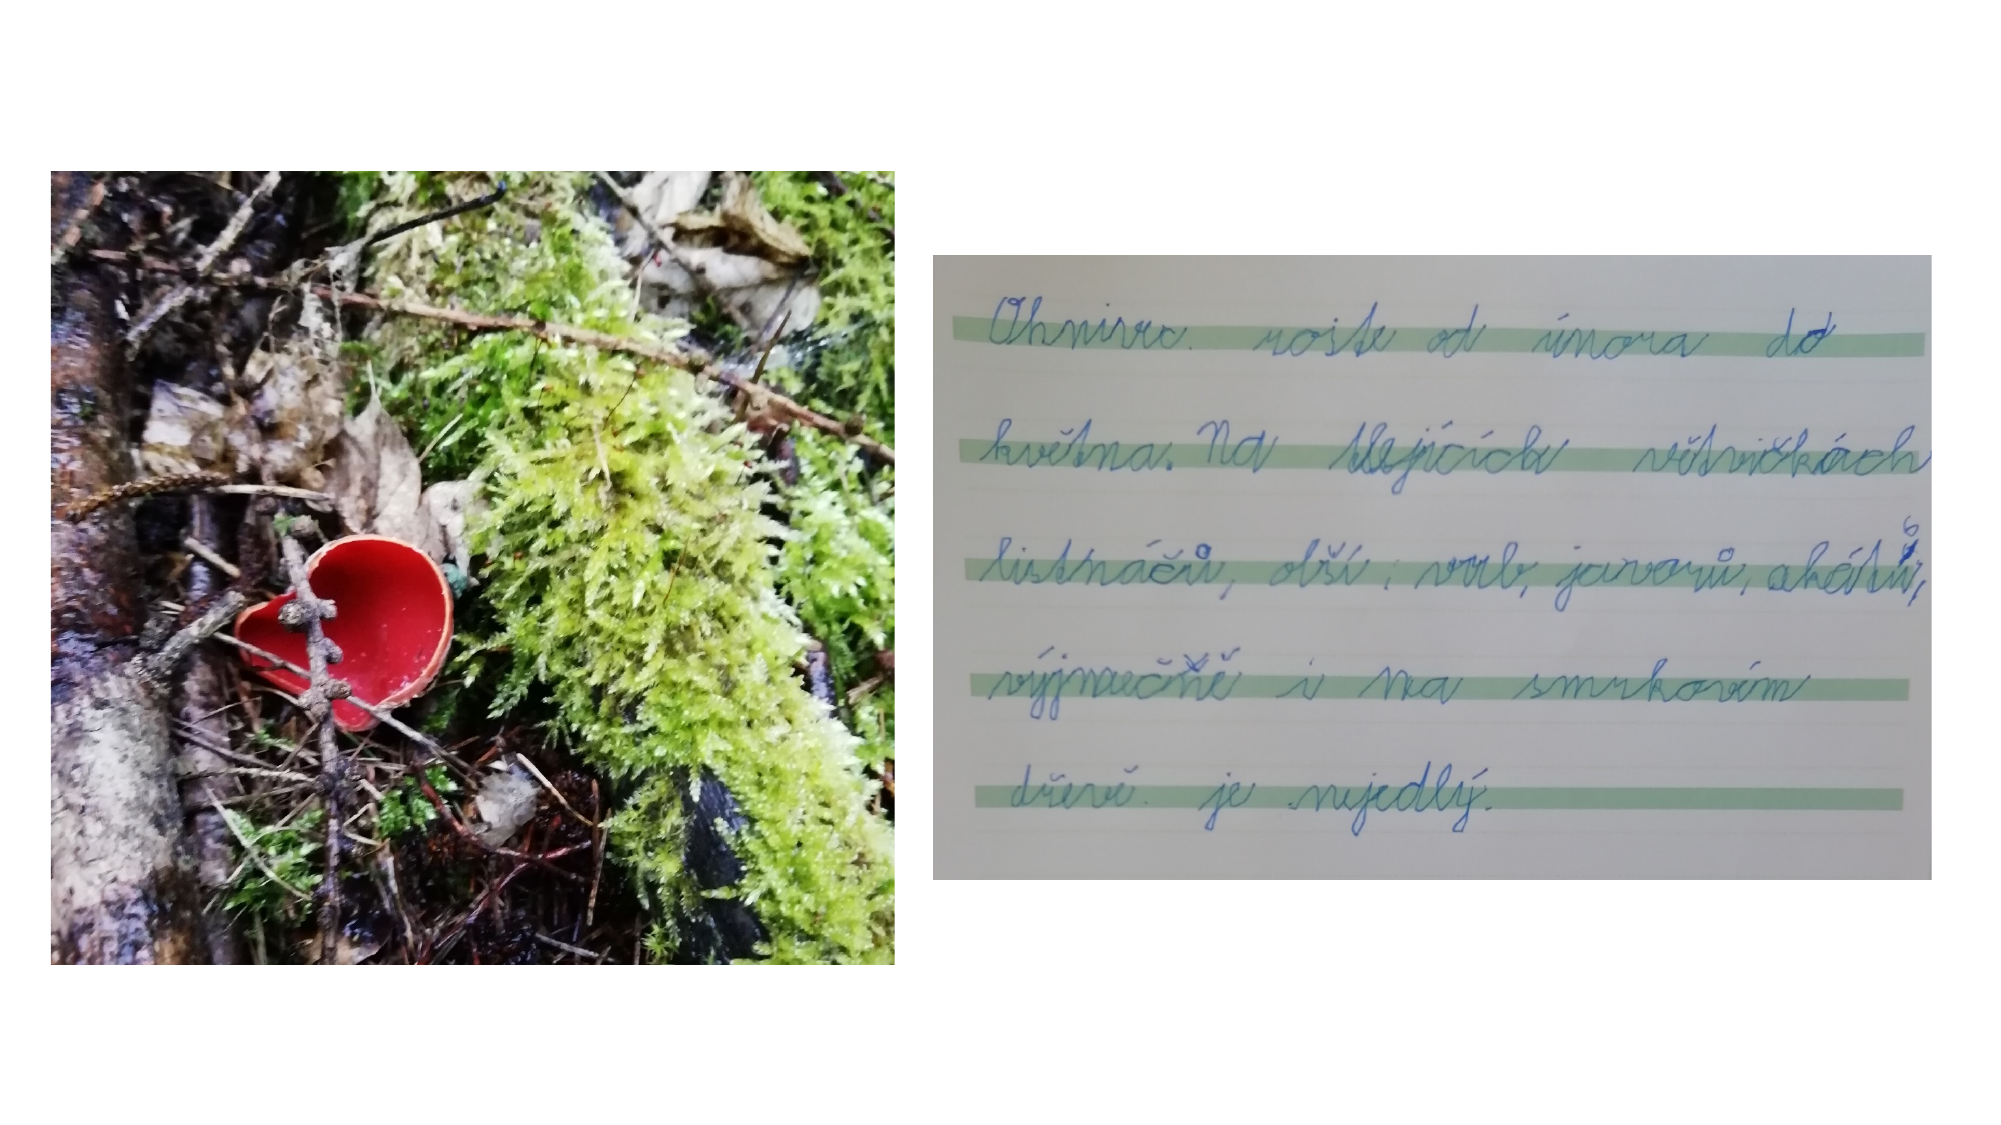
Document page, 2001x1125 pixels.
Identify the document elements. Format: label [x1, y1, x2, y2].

picture [934, 68, 1932, 1068]
picture [50, 171, 895, 965]
